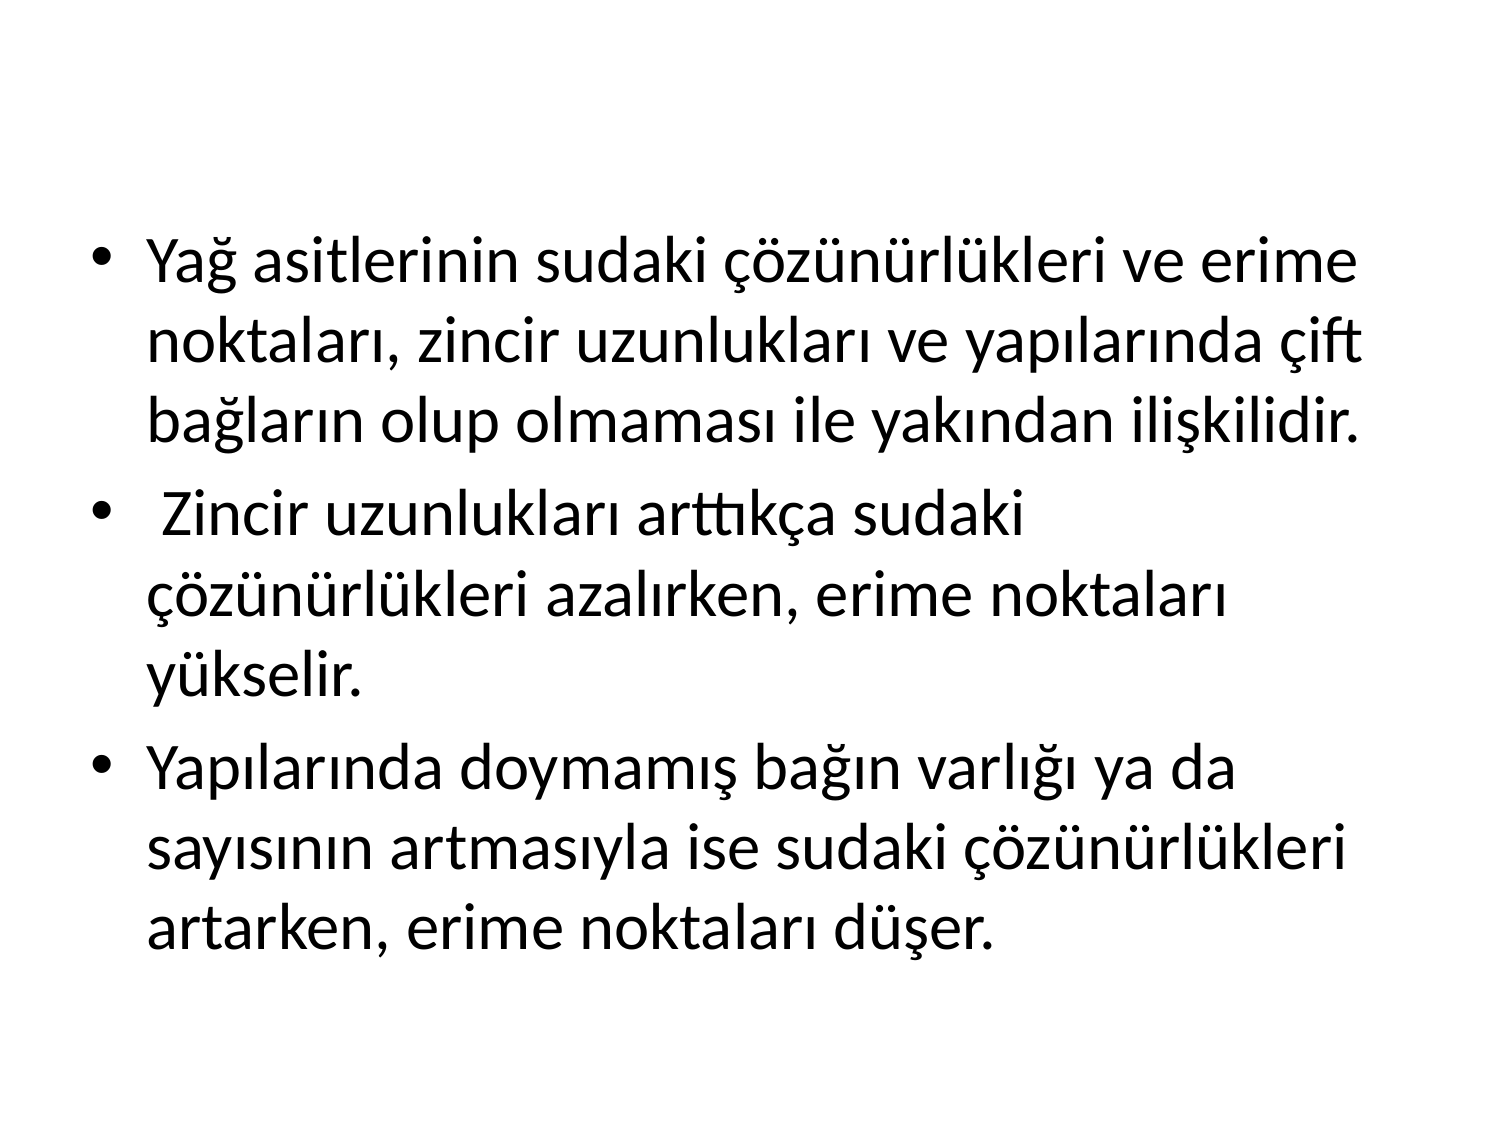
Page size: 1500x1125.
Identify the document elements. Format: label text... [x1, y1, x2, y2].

list Yağ asitlerinin sudaki çözünürlükleri ve erime noktaları, zincir uzunlukları ve yapılarında çift bağların olup olmaması ile yakından ilişkilidir. Zincir uzunlukları arttıkça sudaki çözünürlükleri azalırken, erime noktaları yükselir. Yapılarında doymamış bağın varlığı ya da sayısının artmasıyla ise sudaki çözünürlükleri artarken, erime noktaları düşer. [75, 208, 1425, 1005]
